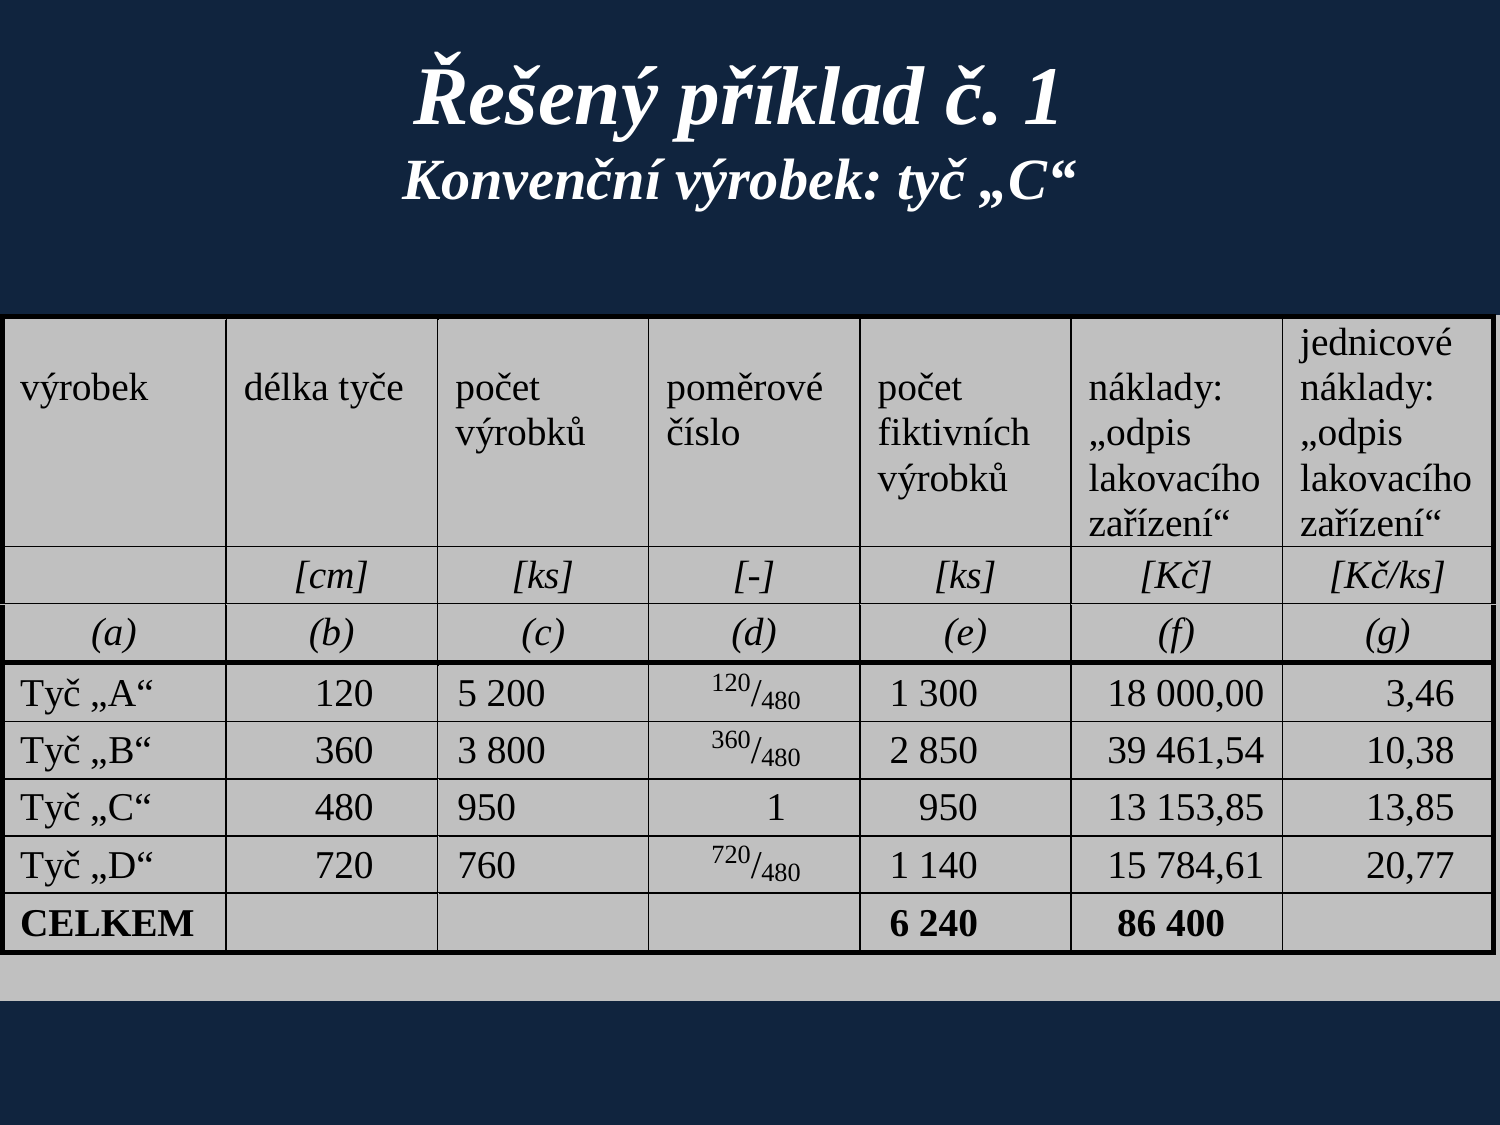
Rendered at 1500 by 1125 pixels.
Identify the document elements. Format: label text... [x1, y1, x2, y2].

title Řešený příklad č. 1 Konvenční výrobek: tyč „C“ [64, 66, 1416, 256]
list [0, 314, 1500, 1002]
